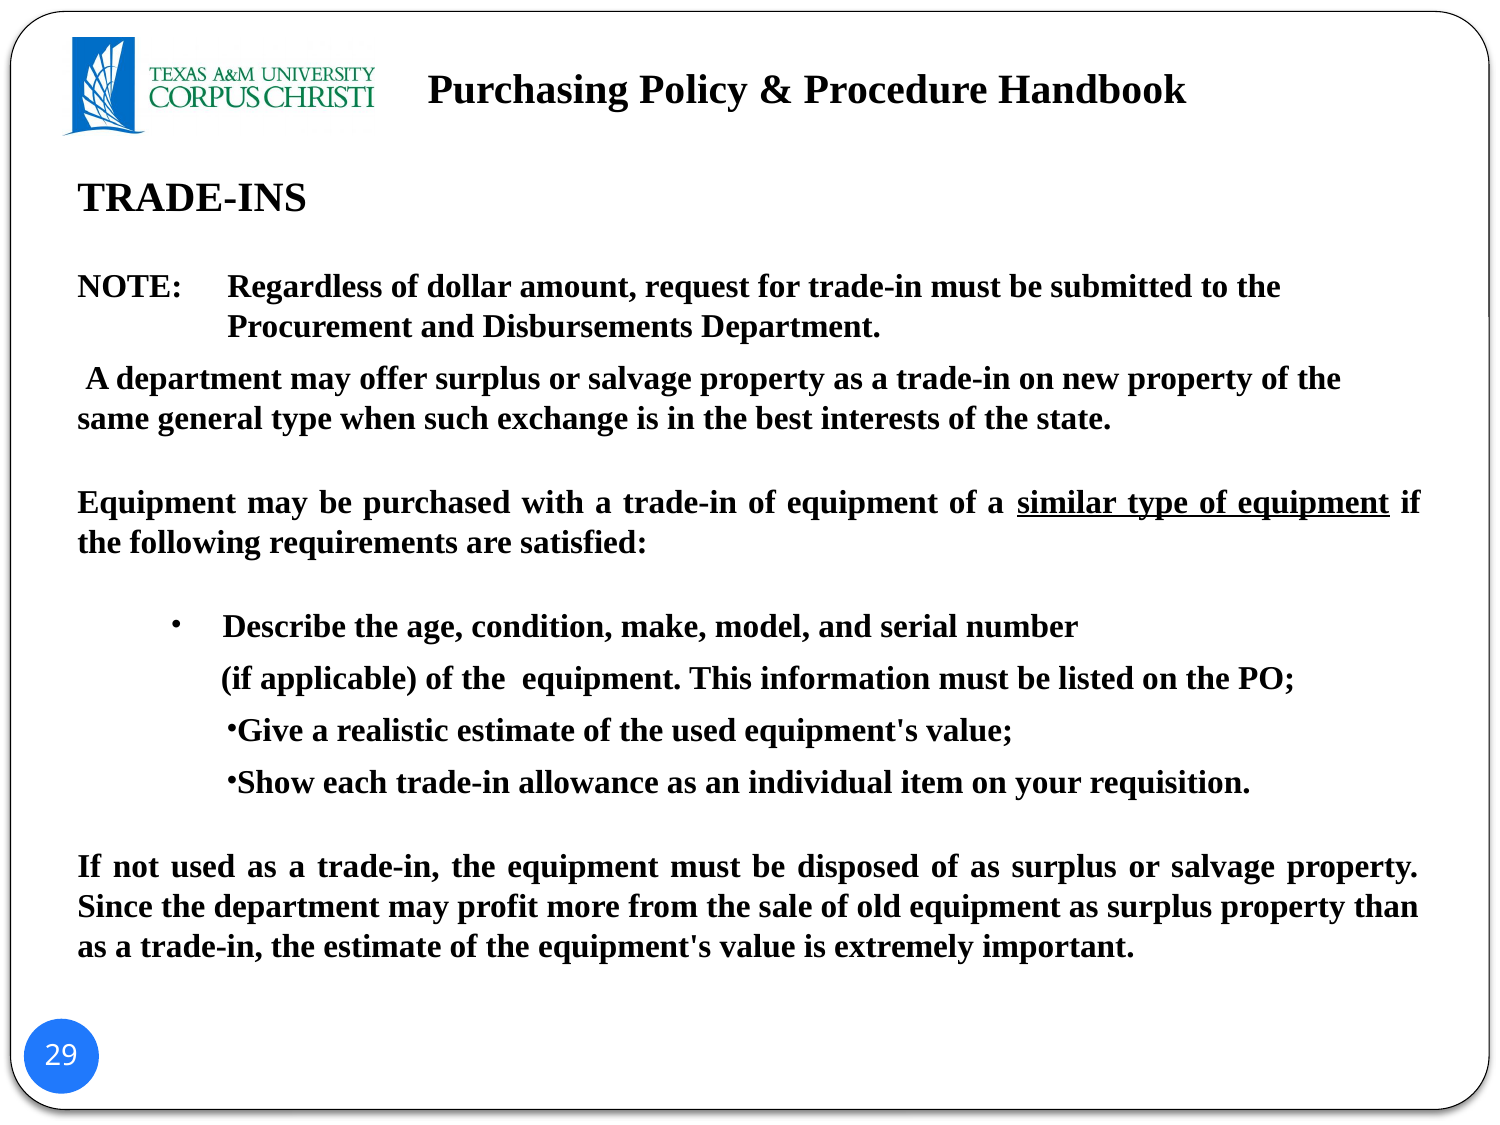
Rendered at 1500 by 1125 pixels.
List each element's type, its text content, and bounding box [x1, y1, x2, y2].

slide_number 29 [23, 1018, 99, 1094]
text_box Purchasing Policy & Procedure Handbook [412, 53, 1438, 119]
picture [62, 37, 376, 136]
list TRADE-INS NOTE: Regardless of dollar amount, request for trade-in must be submitted to the Procurement and Disbursements Department. A department may offer surplus or salvage property as a trade-in on new property of the same general type when such exchange is in the best interests of the state. Equipment may be purchased with a trade-in of equipment of a similar type of equipment if the following requirements are satisfied: Describe the age, condition, make, model, and serial number (if applicable) of the equipment. This information must be listed on the PO; Give a realistic estimate of the used equipment's value; Show each trade-in allowance as an individual item on your requisition. If not used as a trade-in, the equipment must be disposed of as surplus or salvage property. Since the department may profit more from the sale of old equipment as surplus property than as a trade-in, the estimate of the equipment's value is extremely important. [62, 162, 1436, 950]
